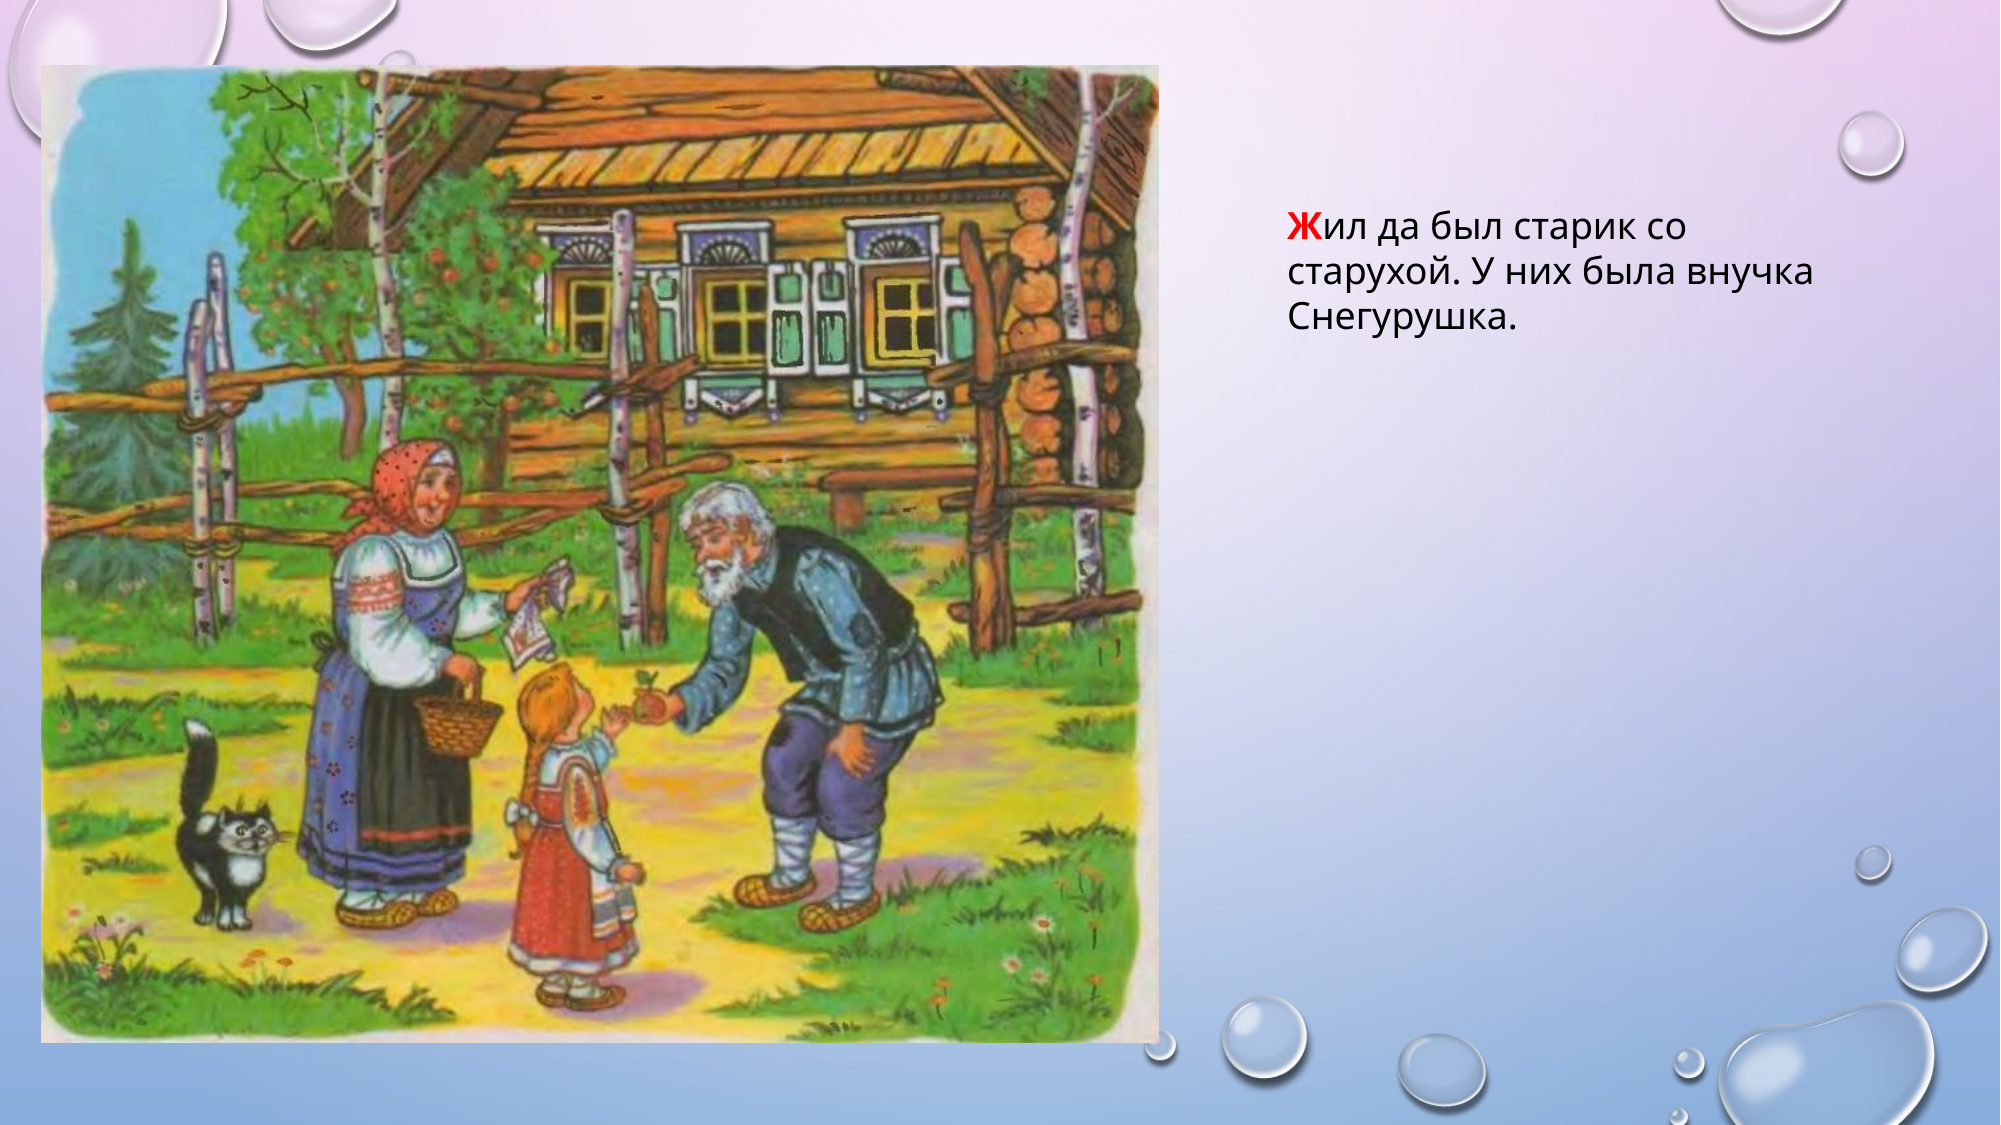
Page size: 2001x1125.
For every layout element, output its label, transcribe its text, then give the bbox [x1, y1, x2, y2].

text_box Жил да был старик со старухой. У них была внучка Снегурушка. [1272, 195, 1856, 345]
picture [0, 0, 2000, 1125]
